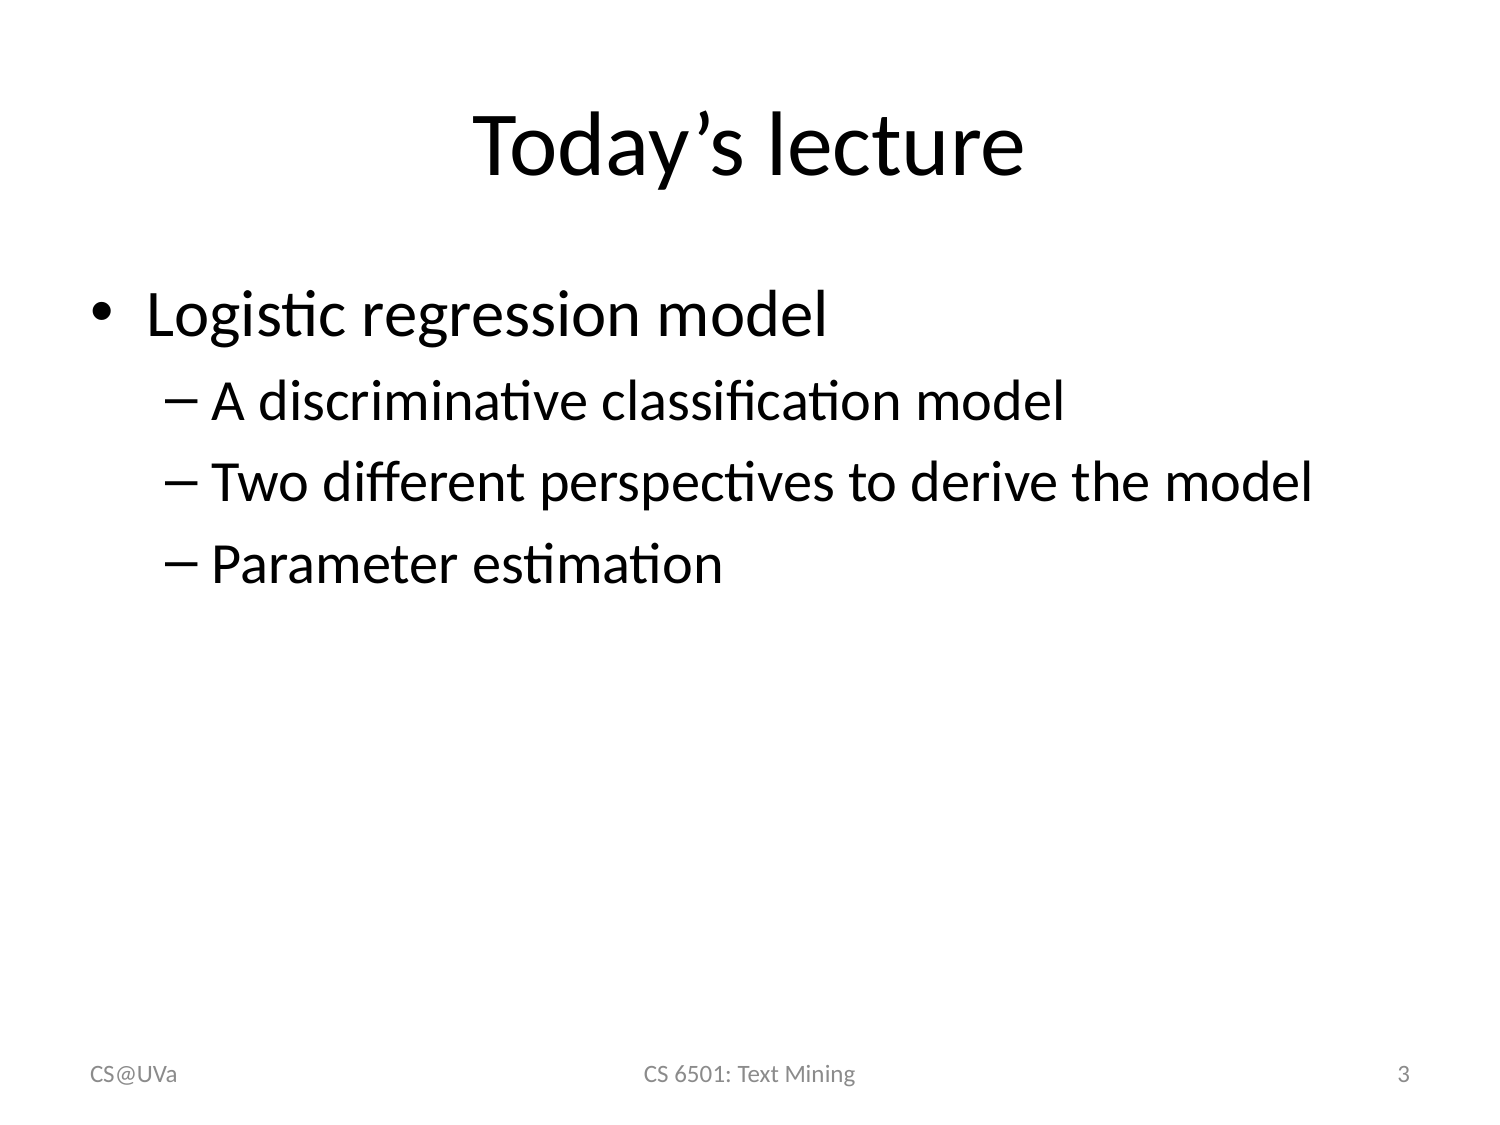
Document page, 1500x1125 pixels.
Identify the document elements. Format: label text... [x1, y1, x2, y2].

list Logistic regression model A discriminative classification model Two different perspectives to derive the model Parameter estimation [75, 262, 1425, 1005]
slide_number CS@UVa [75, 1042, 425, 1103]
slide_number 3 [1074, 1042, 1425, 1103]
footer CS 6501: Text Mining [512, 1042, 988, 1103]
title Today’s lecture [75, 45, 1425, 233]
